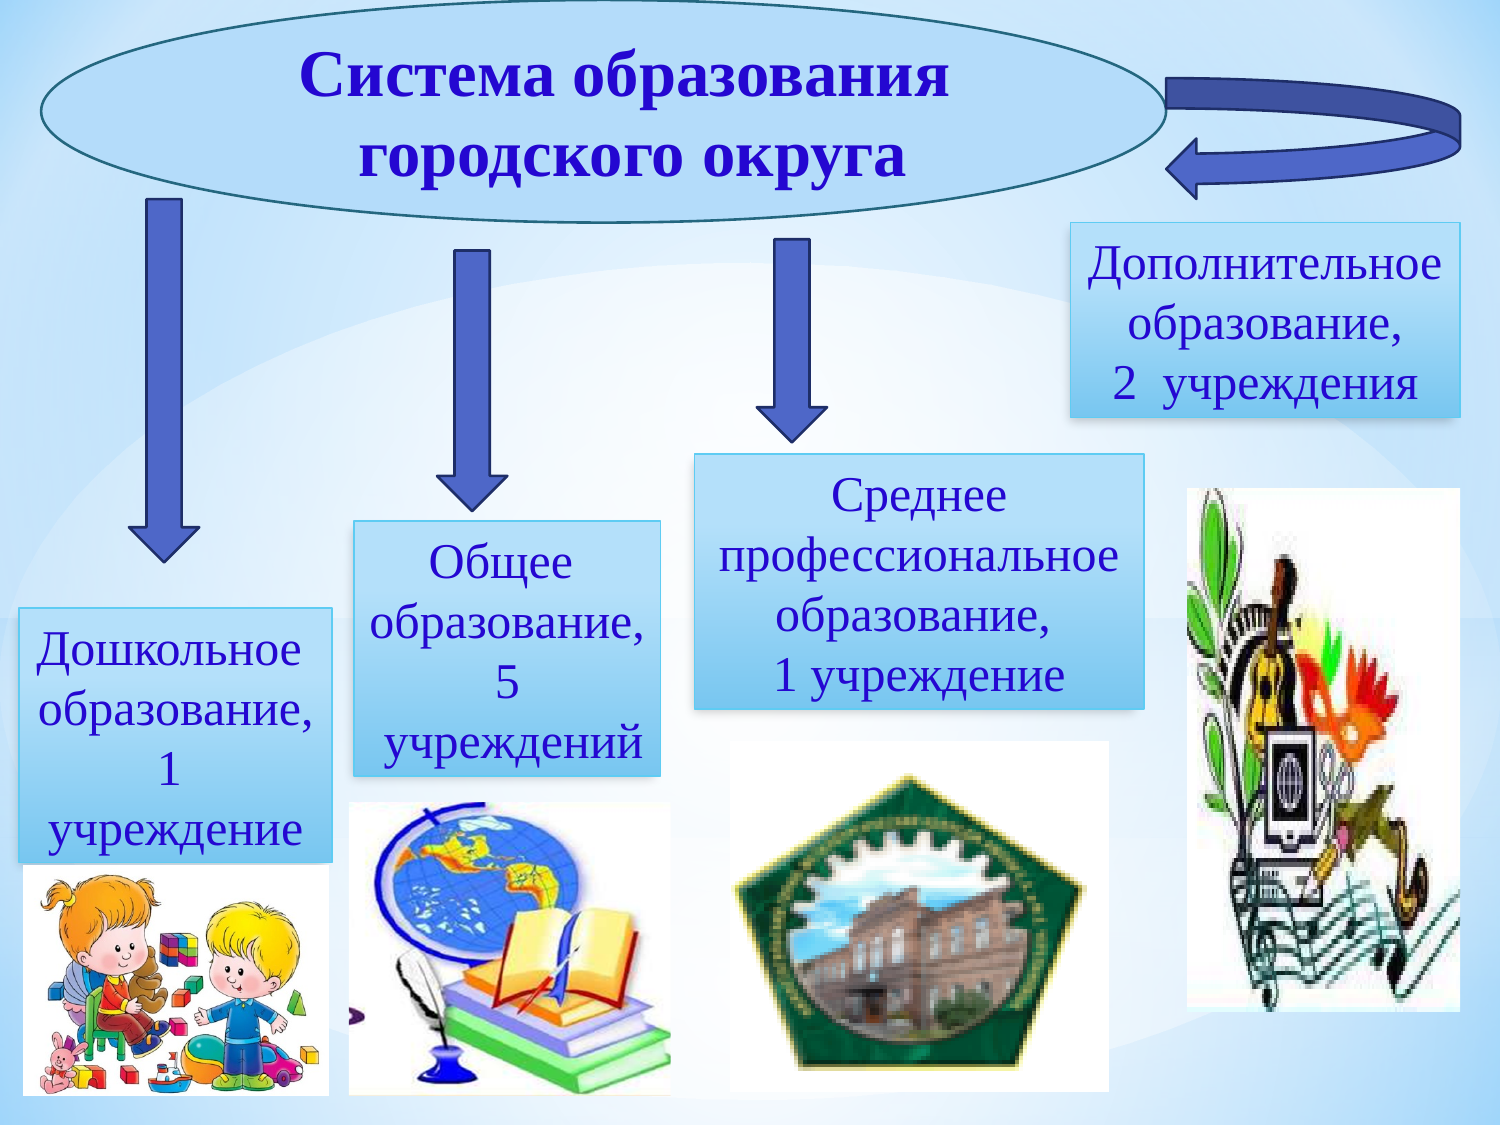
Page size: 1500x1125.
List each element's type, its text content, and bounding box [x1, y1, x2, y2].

picture [729, 740, 1110, 1093]
text_box [1164, 76, 1462, 201]
text_box [435, 249, 509, 513]
text_box Общее образование, 5 учреждений [353, 520, 661, 777]
text_box Дошкольное образование, 1 учреждение [18, 607, 333, 863]
text_box Система образования городского округа [283, 22, 983, 198]
text_box Дополнительное образование, 2 учреждения [1070, 222, 1461, 418]
text_box [127, 197, 201, 564]
text_box [983, 27, 1168, 195]
text_box [755, 237, 829, 444]
text_box [39, 0, 965, 224]
text_box Среднее профессиональное образование, 1 учреждение [694, 453, 1145, 710]
picture [348, 802, 671, 1096]
picture [1186, 488, 1461, 1012]
picture [23, 865, 329, 1096]
